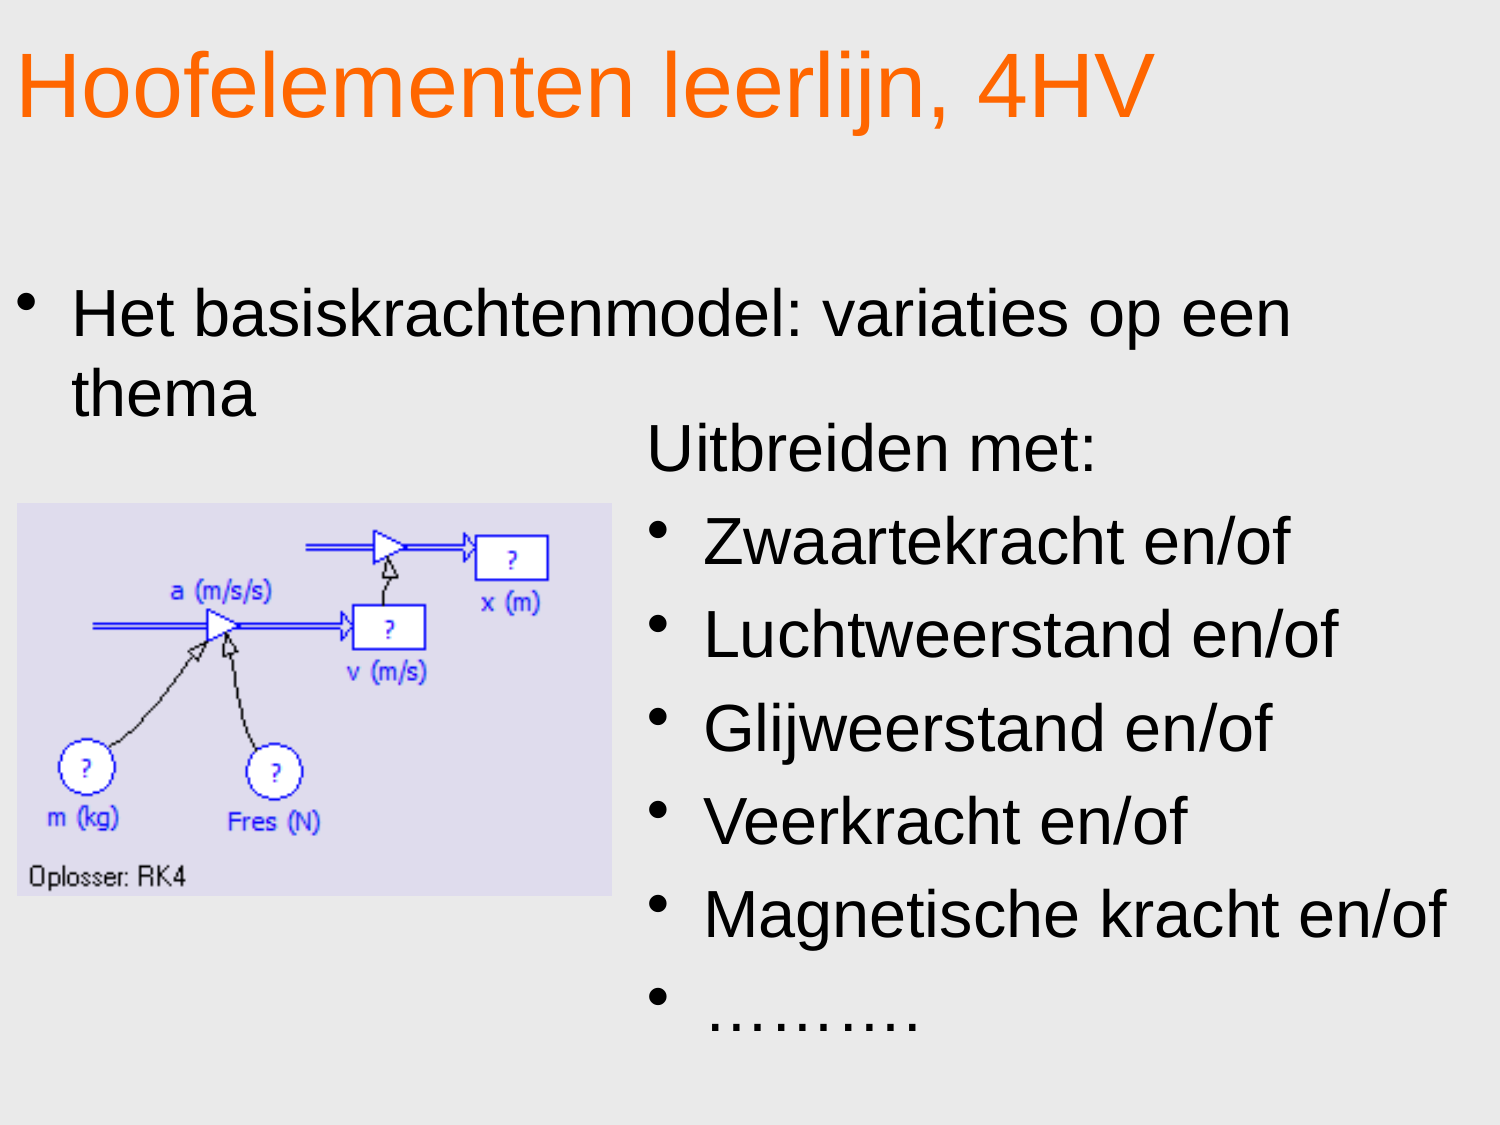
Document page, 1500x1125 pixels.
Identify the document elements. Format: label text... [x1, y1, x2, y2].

list Het basiskrachtenmodel: variaties op een thema [0, 262, 1483, 430]
picture [17, 503, 612, 897]
title Hoofelementen leerlijn, 4HV [0, 0, 1235, 161]
text_box Uitbreiden met: Zwaartekracht en/of Luchtweerstand en/of Glijweerstand en/of Veerkracht en/of Magnetische kracht en/of ………. [631, 397, 1500, 1068]
